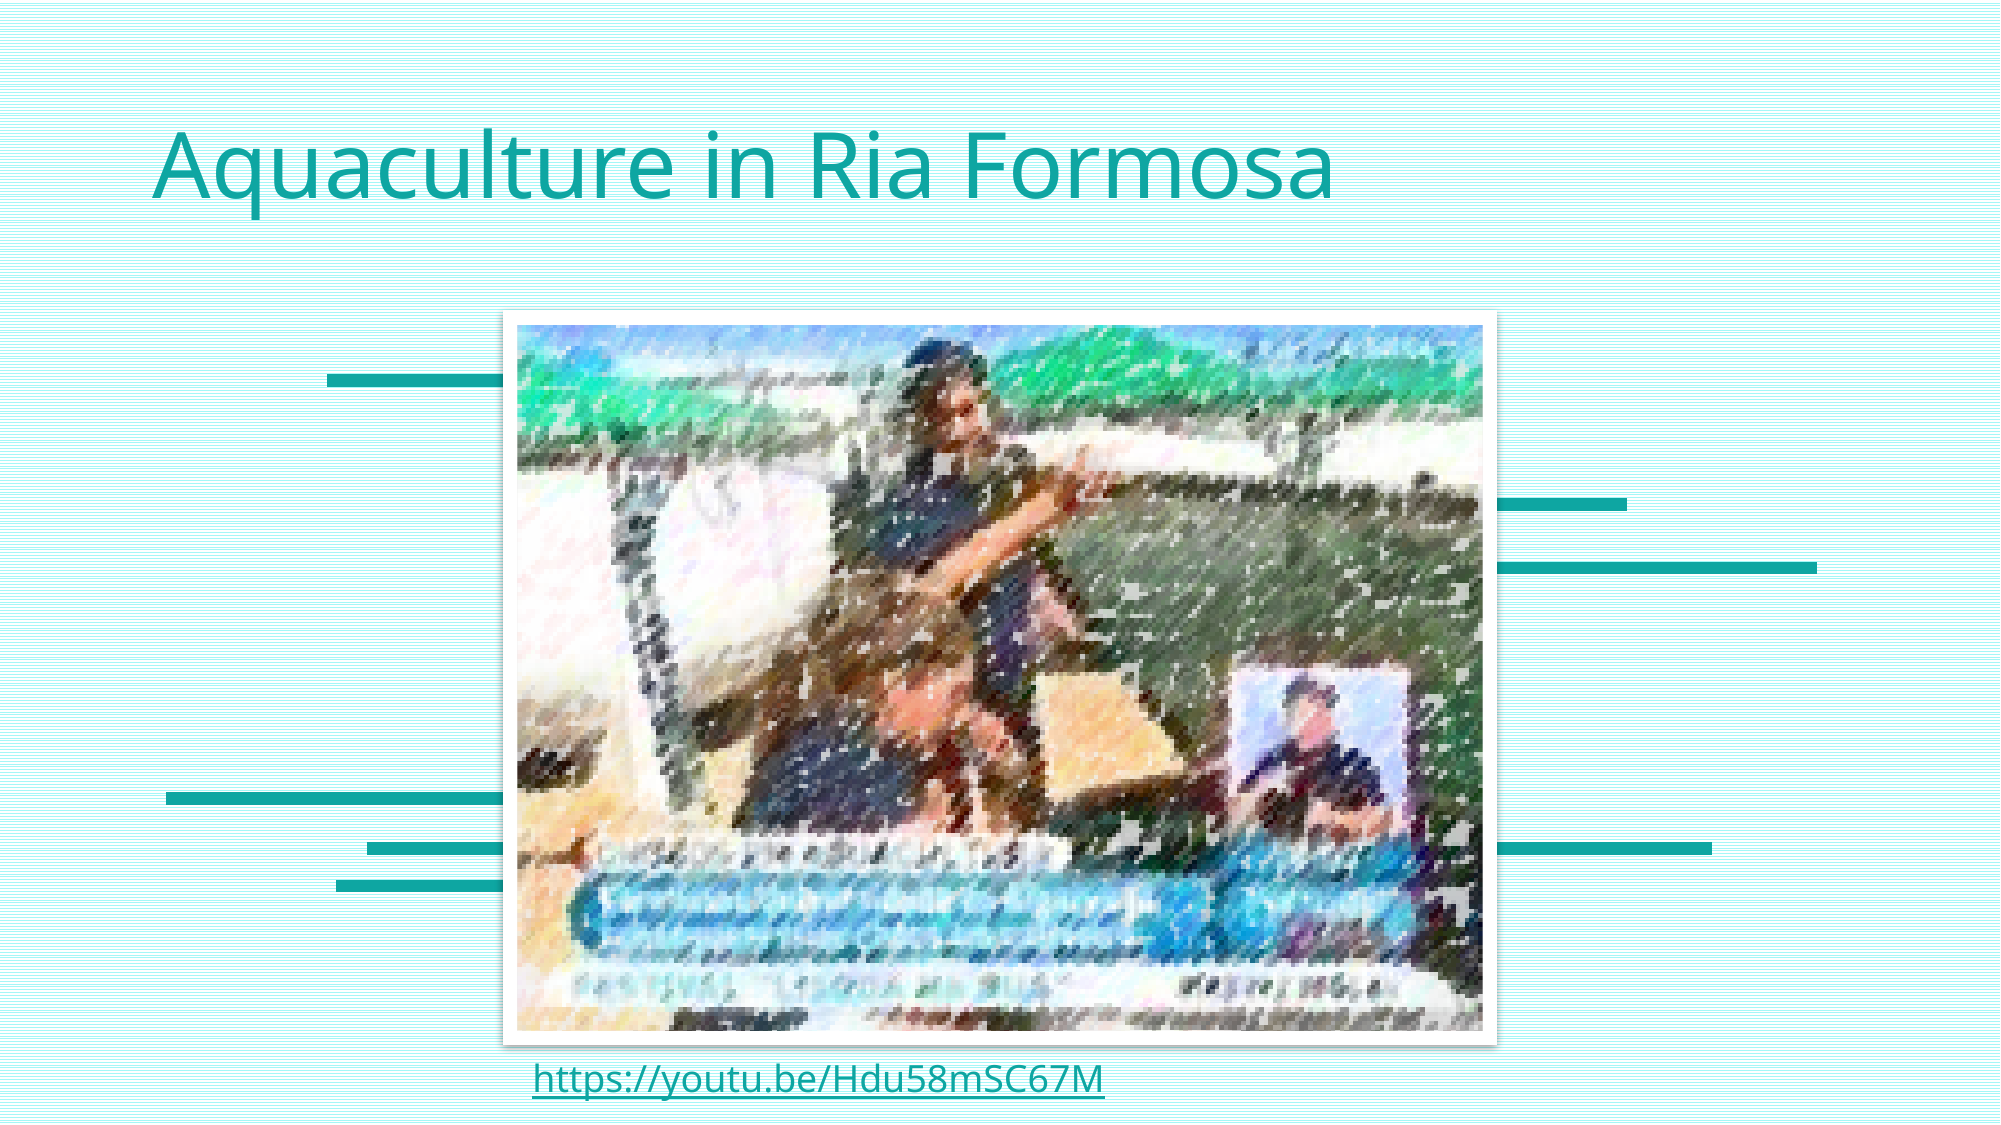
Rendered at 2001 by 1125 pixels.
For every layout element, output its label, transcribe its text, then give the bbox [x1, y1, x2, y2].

title Aquaculture in Ria Formosa [137, 59, 1863, 278]
text_box https://youtu.be/Hdu58mSC67M [517, 1047, 1188, 1114]
picture [517, 324, 1483, 1031]
